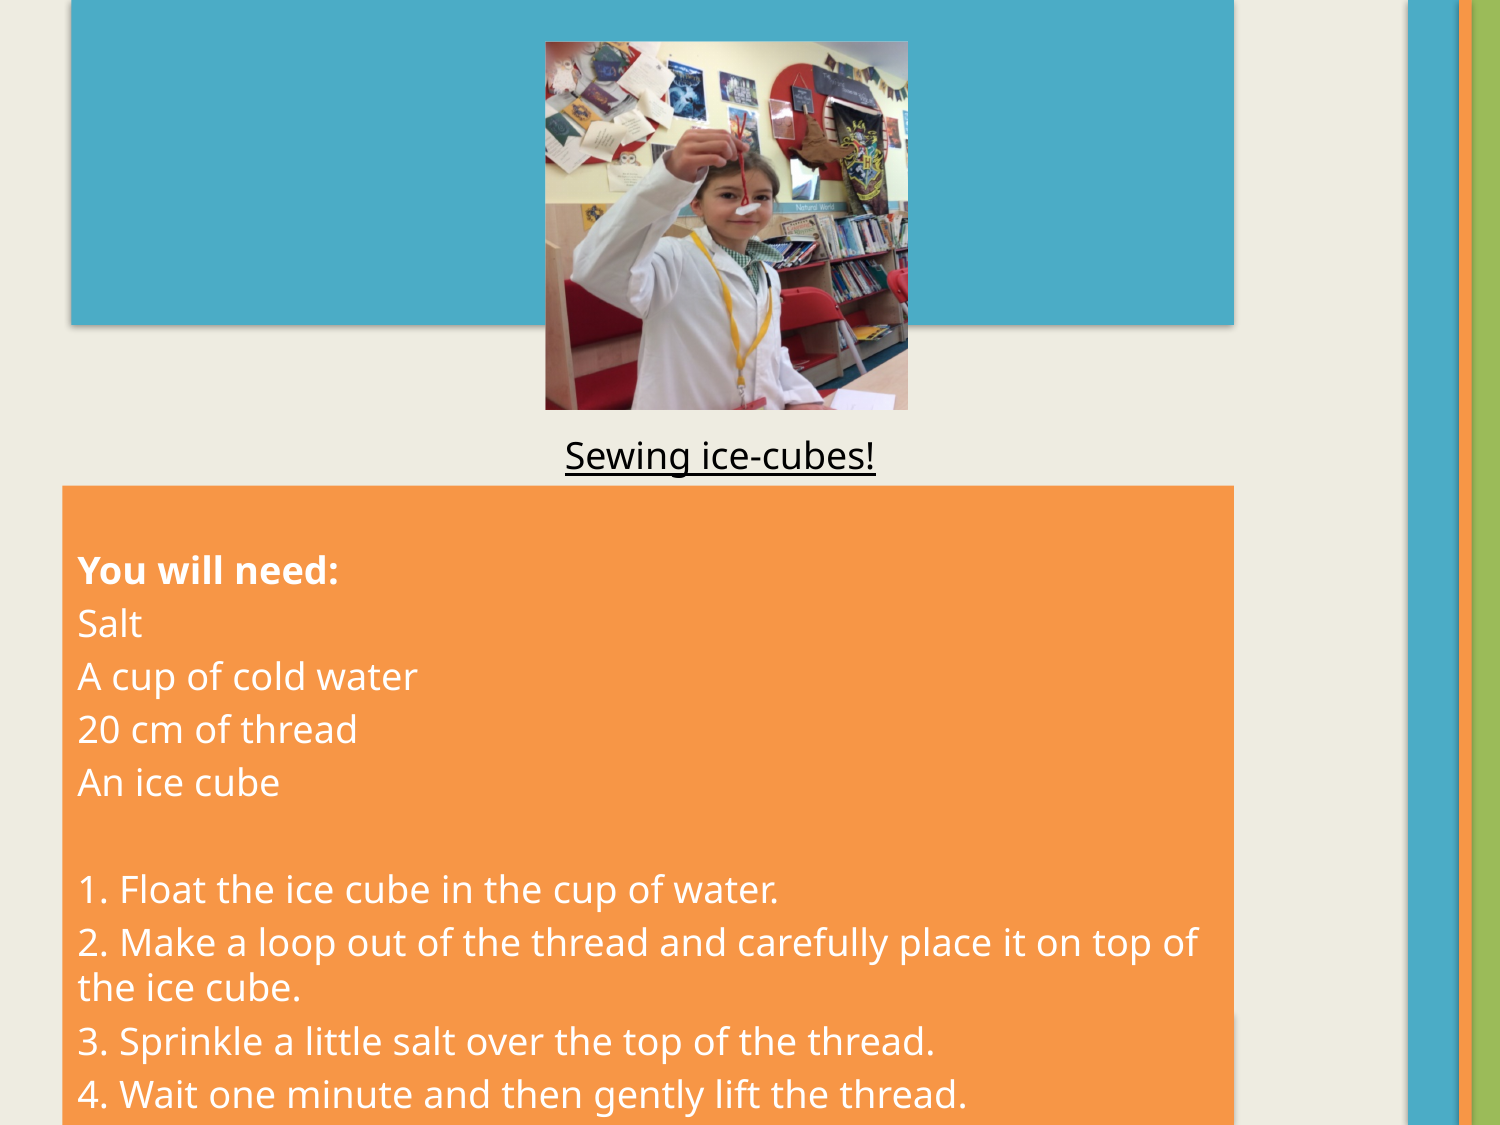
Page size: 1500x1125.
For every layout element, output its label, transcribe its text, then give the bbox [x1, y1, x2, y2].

text_box Sewing ice-cubes! [550, 424, 891, 485]
picture [541, 42, 911, 410]
list You will need: ​Salt ​A cup of cold water ​20 cm of thread ​An ice cube 1. Float the ice cube in the cup of water. 2. Make a loop out of the thread and carefully place it on top of the ice cube. 3. Sprinkle a little salt over the top of the thread. 4. Wait one minute and then gently lift the thread. [62, 485, 1234, 1125]
